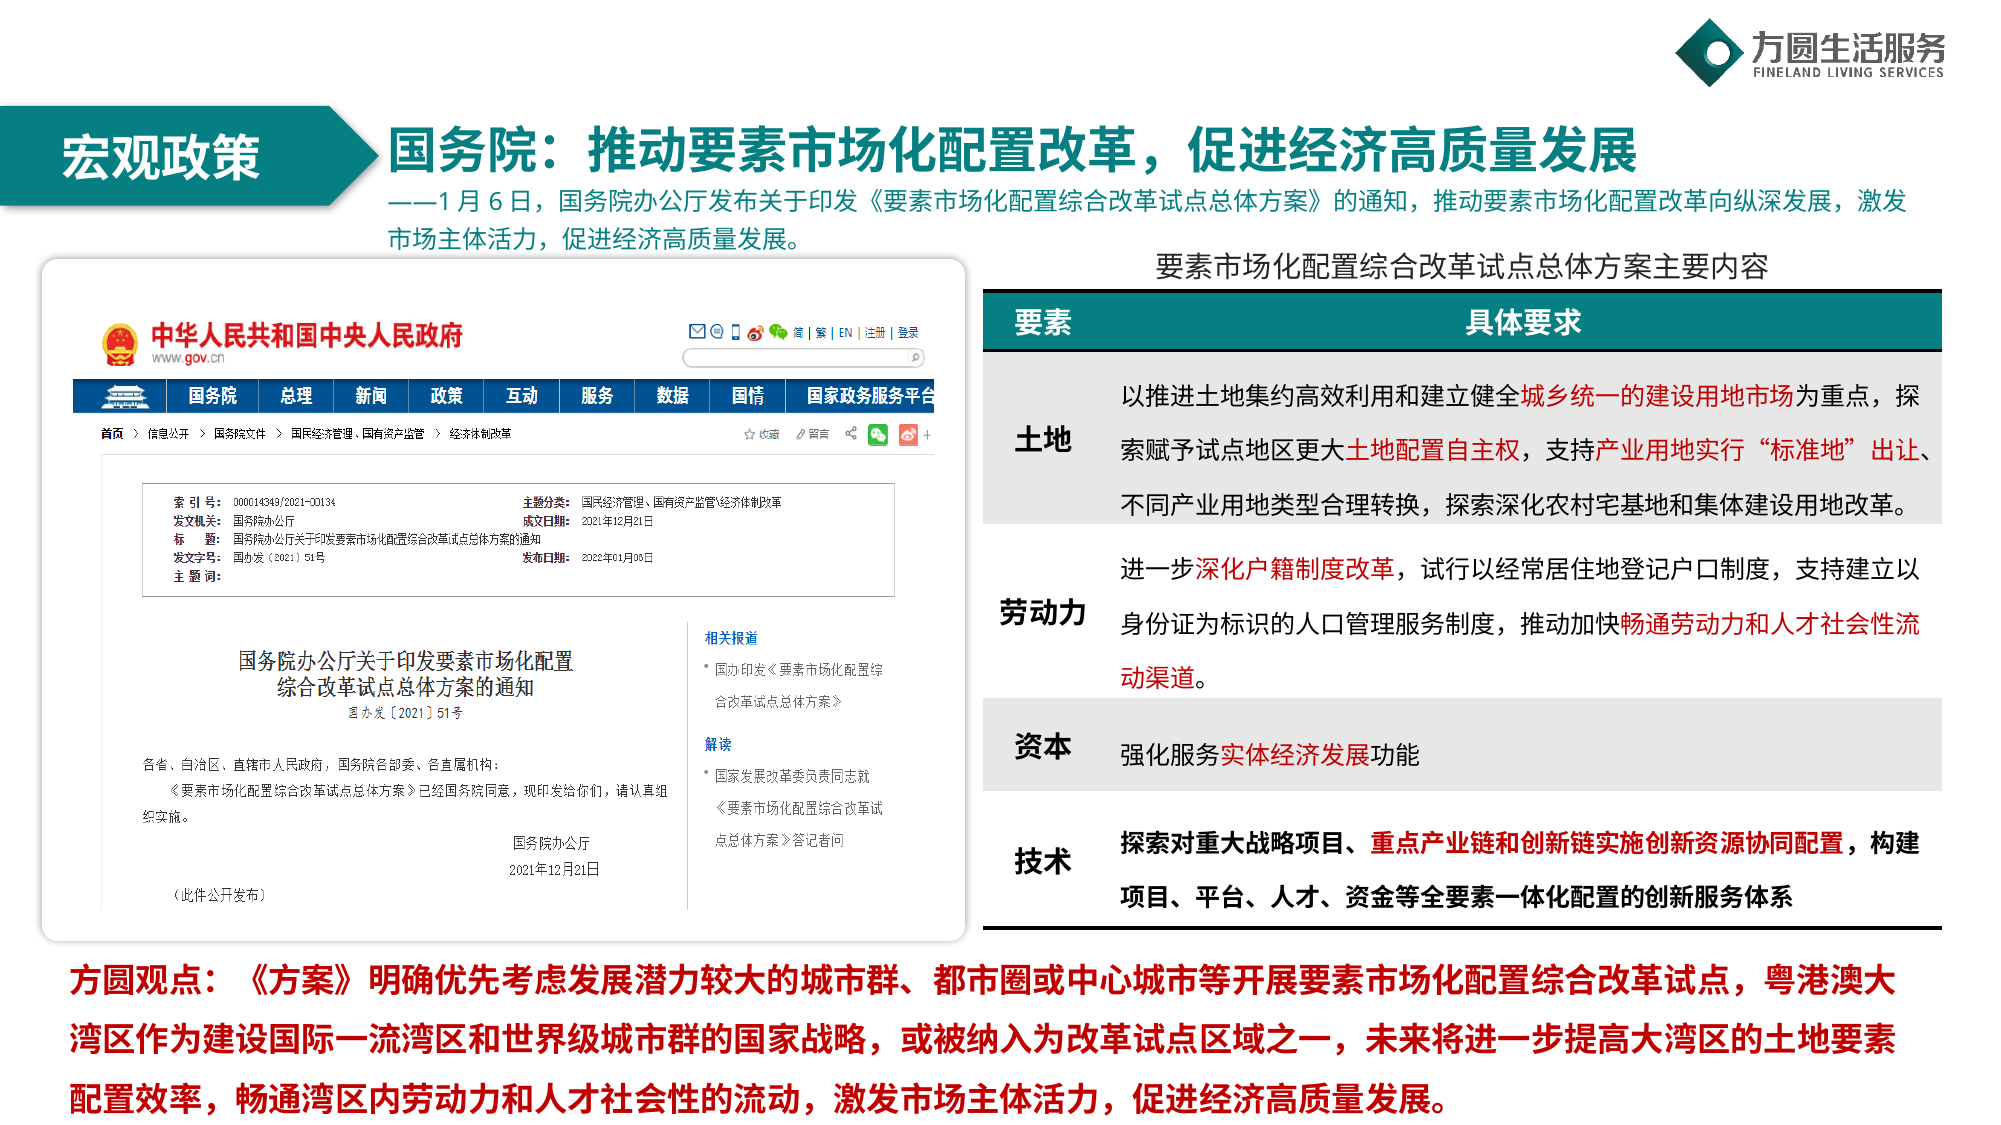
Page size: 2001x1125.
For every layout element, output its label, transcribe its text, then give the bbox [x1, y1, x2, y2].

table_cell 探索对重大战略项目、重点产业链和创新链实施创新资源协同配置，构建项目、平台、人才、资金等全要素一体化配置的创新服务体系 [1105, 791, 1942, 926]
table_cell 劳动力 [983, 524, 1105, 698]
table_cell 技术 [983, 791, 1105, 926]
table_cell 进一步深化户籍制度改革，试行以经常居住地登记户口制度，支持建立以身份证为标识的人口管理服务制度，推动加快畅通劳动力和人才社会性流动渠道。 [1105, 524, 1942, 698]
text_box 方圆观点：《方案》明确优先考虑发展潜力较大的城市群、都市圈或中心城市等开展要素市场化配置综合改革试点，粤港澳大湾区作为建设国际一流湾区和世界级城市群的国家战略，或被纳入为改革试点区域之一，未来将进一步提高大湾区的土地要素配置效率，畅通湾区内劳动力和人才社会性的流动，激发市场主体活力，促进经济高质量发展。 [54, 931, 1943, 1125]
table_cell 强化服务实体经济发展功能 [1105, 698, 1942, 791]
text_box 宏观政策 [46, 119, 277, 194]
table_header 具体要求 [1105, 293, 1942, 349]
text_box 国务院：推动要素市场化配置改革，促进经济高质量发展 ——1月6日，国务院办公厅发布关于印发《要素市场化配置综合改革试点总体方案》的通知，推动要素市场化配置改革向纵深发展，激发市场主体活力，促进经济高质量发展。 [372, 96, 1943, 261]
table_cell 土地 [983, 352, 1105, 524]
text_box 要素市场化配置综合改革试点总体方案主要内容 [982, 240, 1943, 291]
table_cell 以推进土地集约高效利用和建立健全城乡统一的建设用地市场为重点，探索赋予试点地区更大土地配置自主权，支持产业用地实行“标准地”出让、不同产业用地类型合理转换，探索深化农村宅基地和集体建设用地改革。 [1105, 352, 1942, 524]
picture [73, 290, 934, 911]
table_cell 资本 [983, 698, 1105, 791]
table_header 要素 [983, 293, 1105, 349]
picture [1675, 18, 1945, 87]
